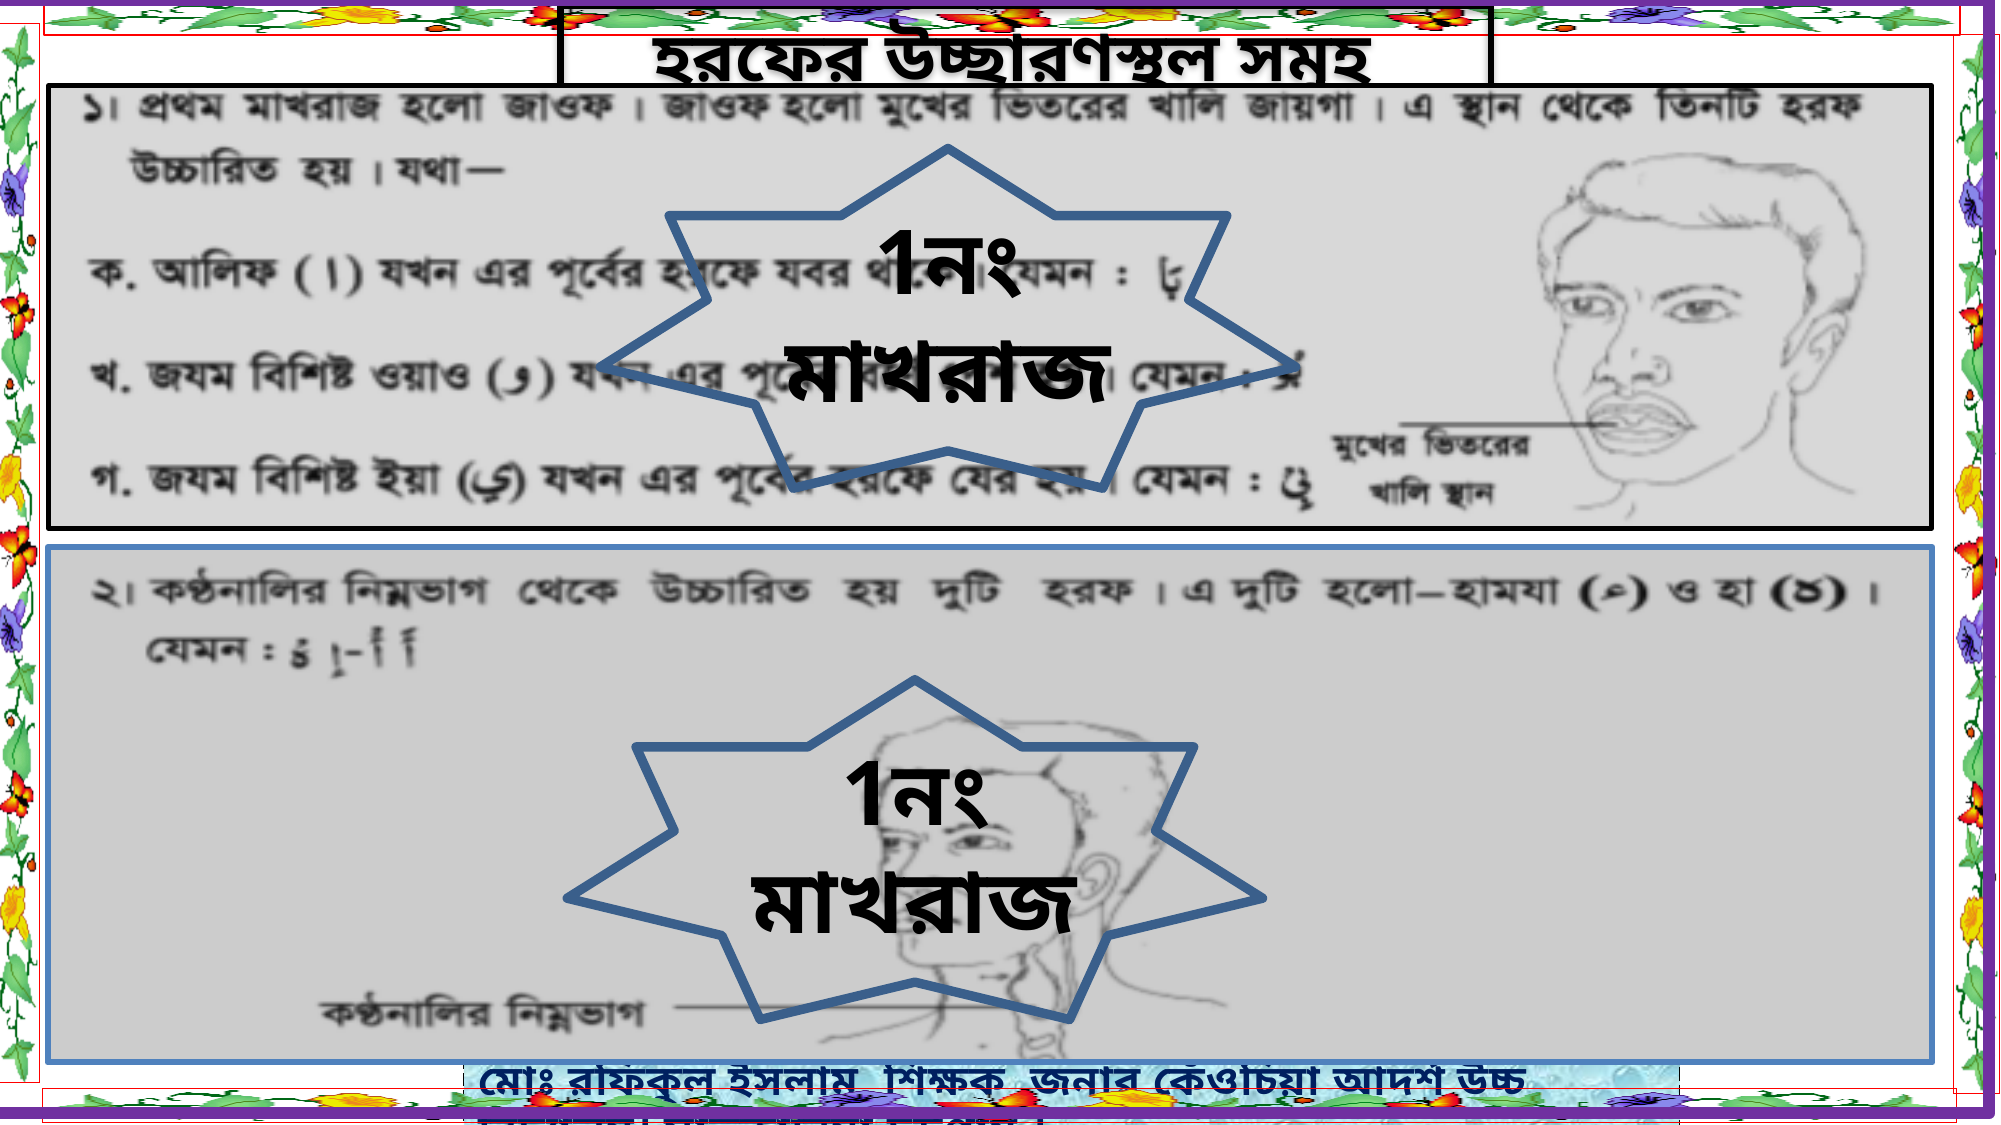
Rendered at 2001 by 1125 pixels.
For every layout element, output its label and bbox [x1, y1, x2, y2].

picture [43, 1115, 1956, 1122]
picture [50, 550, 1930, 1060]
picture [50, 87, 1930, 527]
text_box [0, 0, 1991, 1115]
picture [1991, 35, 1999, 1093]
text_box [566, 679, 1263, 1020]
text_box [600, 148, 1296, 489]
